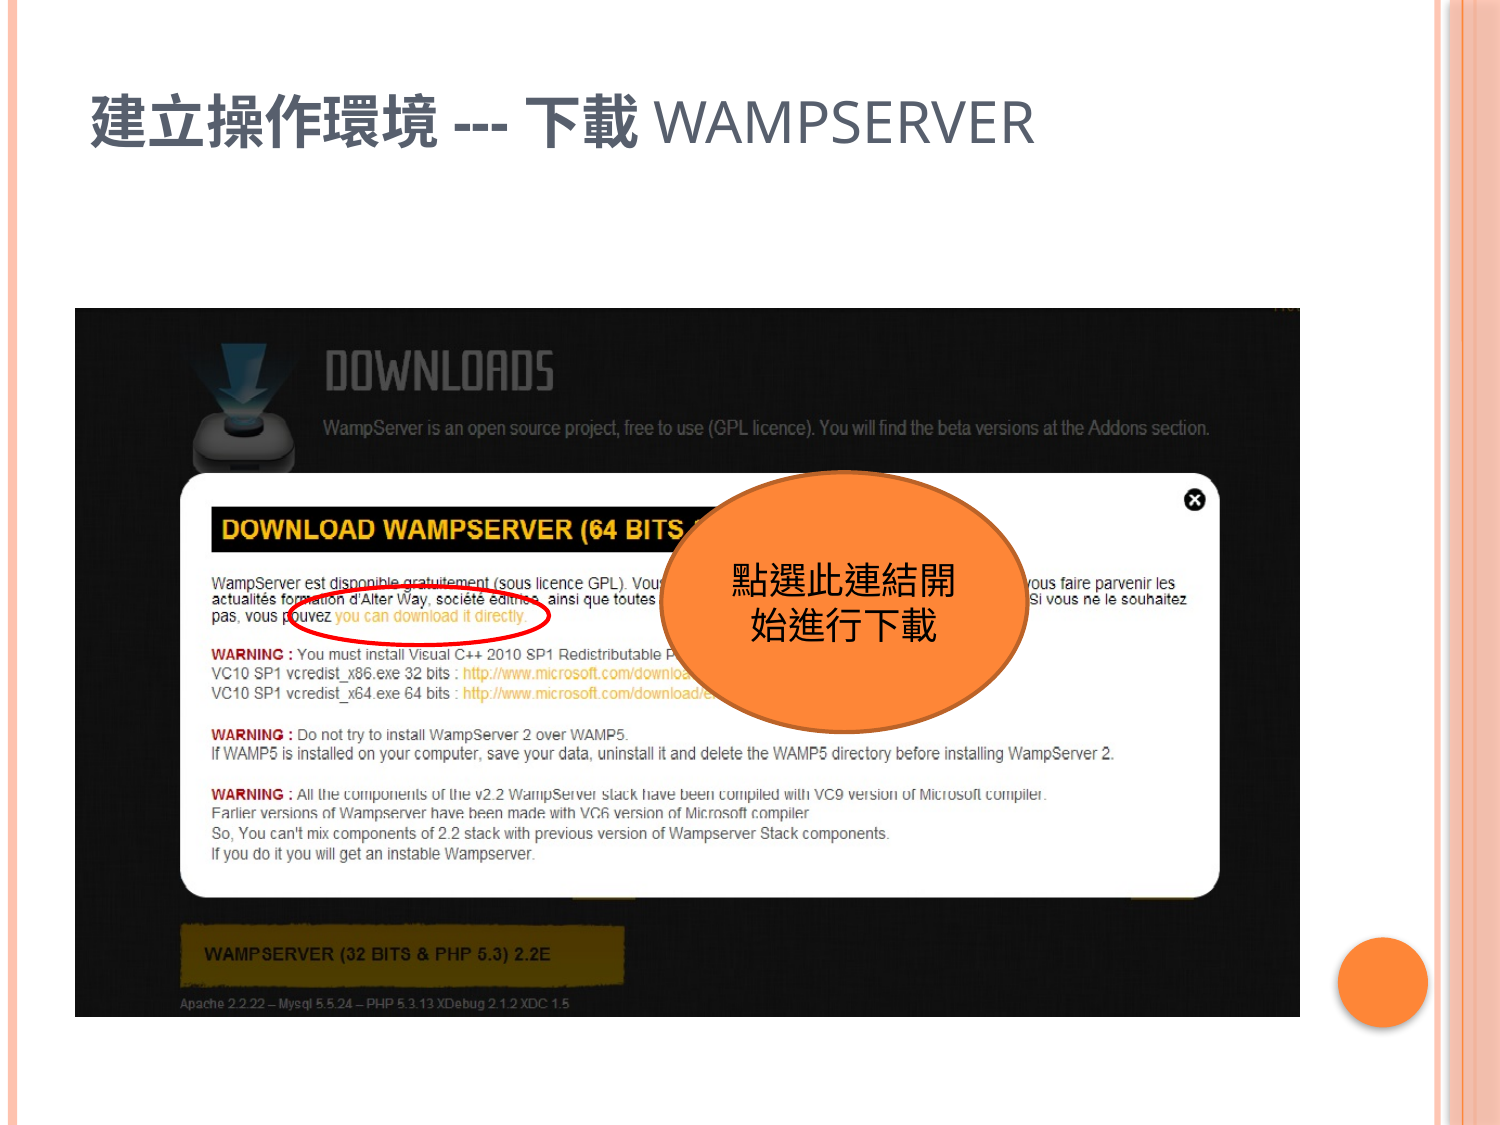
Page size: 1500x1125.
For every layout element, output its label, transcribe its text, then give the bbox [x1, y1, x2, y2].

title 建立操作環境---下載WampServer [75, 45, 1300, 233]
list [74, 307, 1301, 1017]
